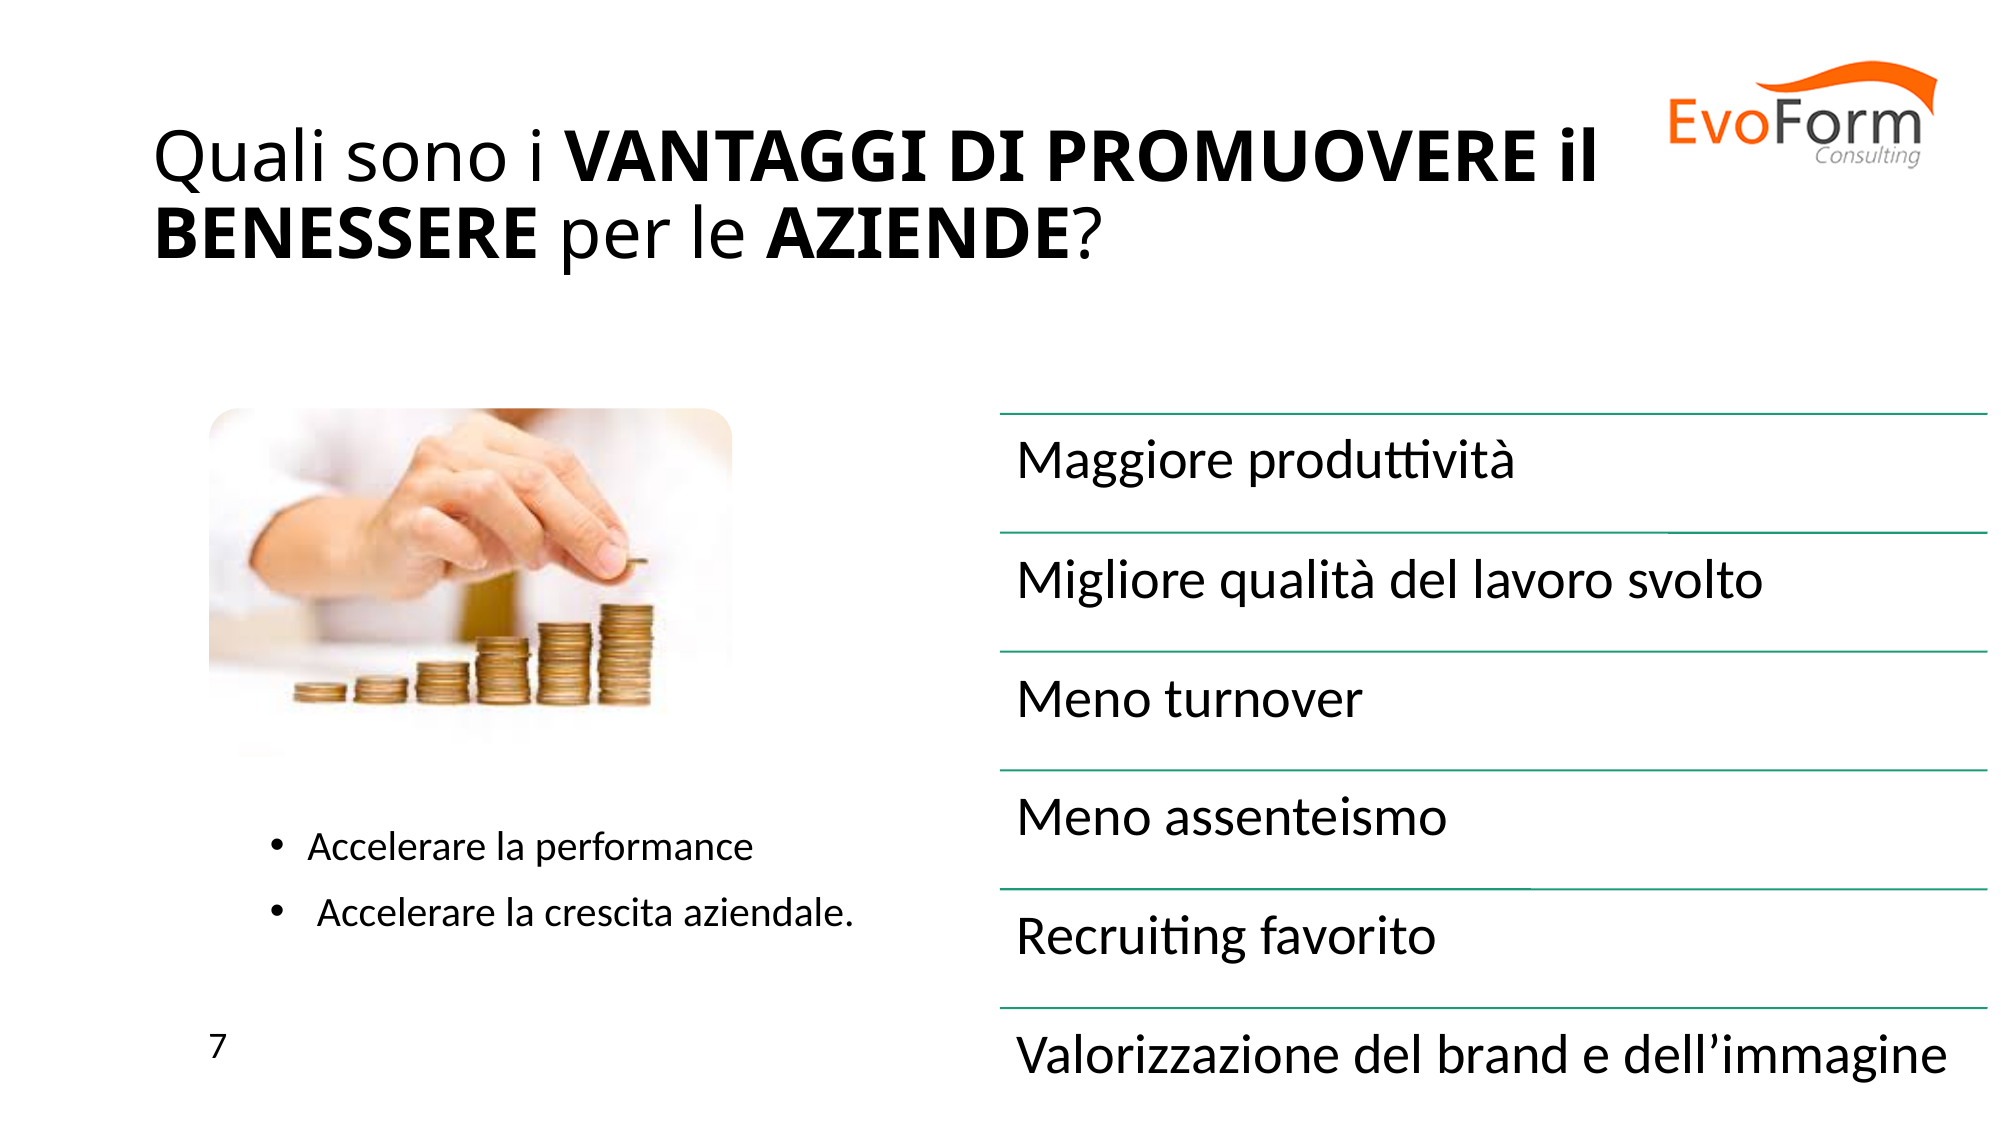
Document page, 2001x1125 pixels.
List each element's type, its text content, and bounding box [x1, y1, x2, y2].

list Accelerare la performance Accelerare la crescita aziendale. [254, 816, 988, 1014]
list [999, 413, 1988, 1125]
slide_number 7 [118, 1013, 243, 1074]
picture [1661, 50, 1946, 173]
title Quali sono i VANTAGGI DI PROMUOVERE il BENESSERE per le AZIENDE? [137, 111, 1634, 283]
picture [209, 408, 733, 757]
